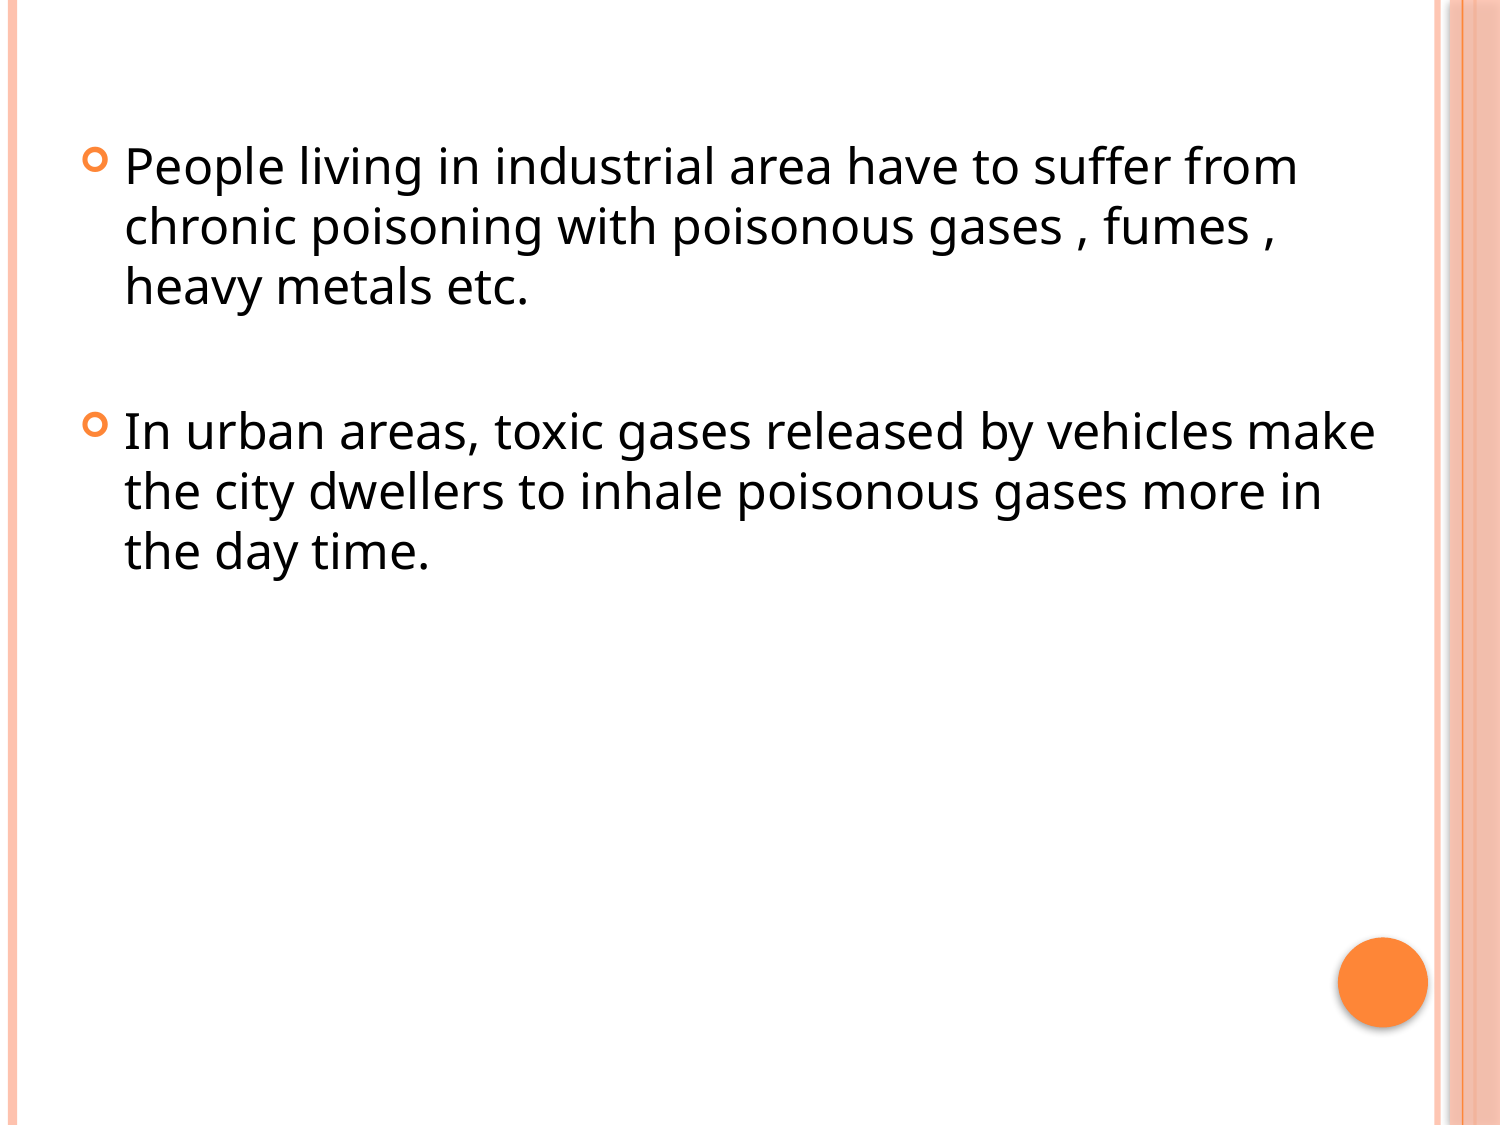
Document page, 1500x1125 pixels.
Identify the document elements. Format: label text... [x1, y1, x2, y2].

list People living in industrial area have to suffer from chronic poisoning with poisonous gases , fumes , heavy metals etc. In urban areas, toxic gases released by vehicles make the city dwellers to inhale poisonous gases more in the day time. [64, 54, 1412, 854]
